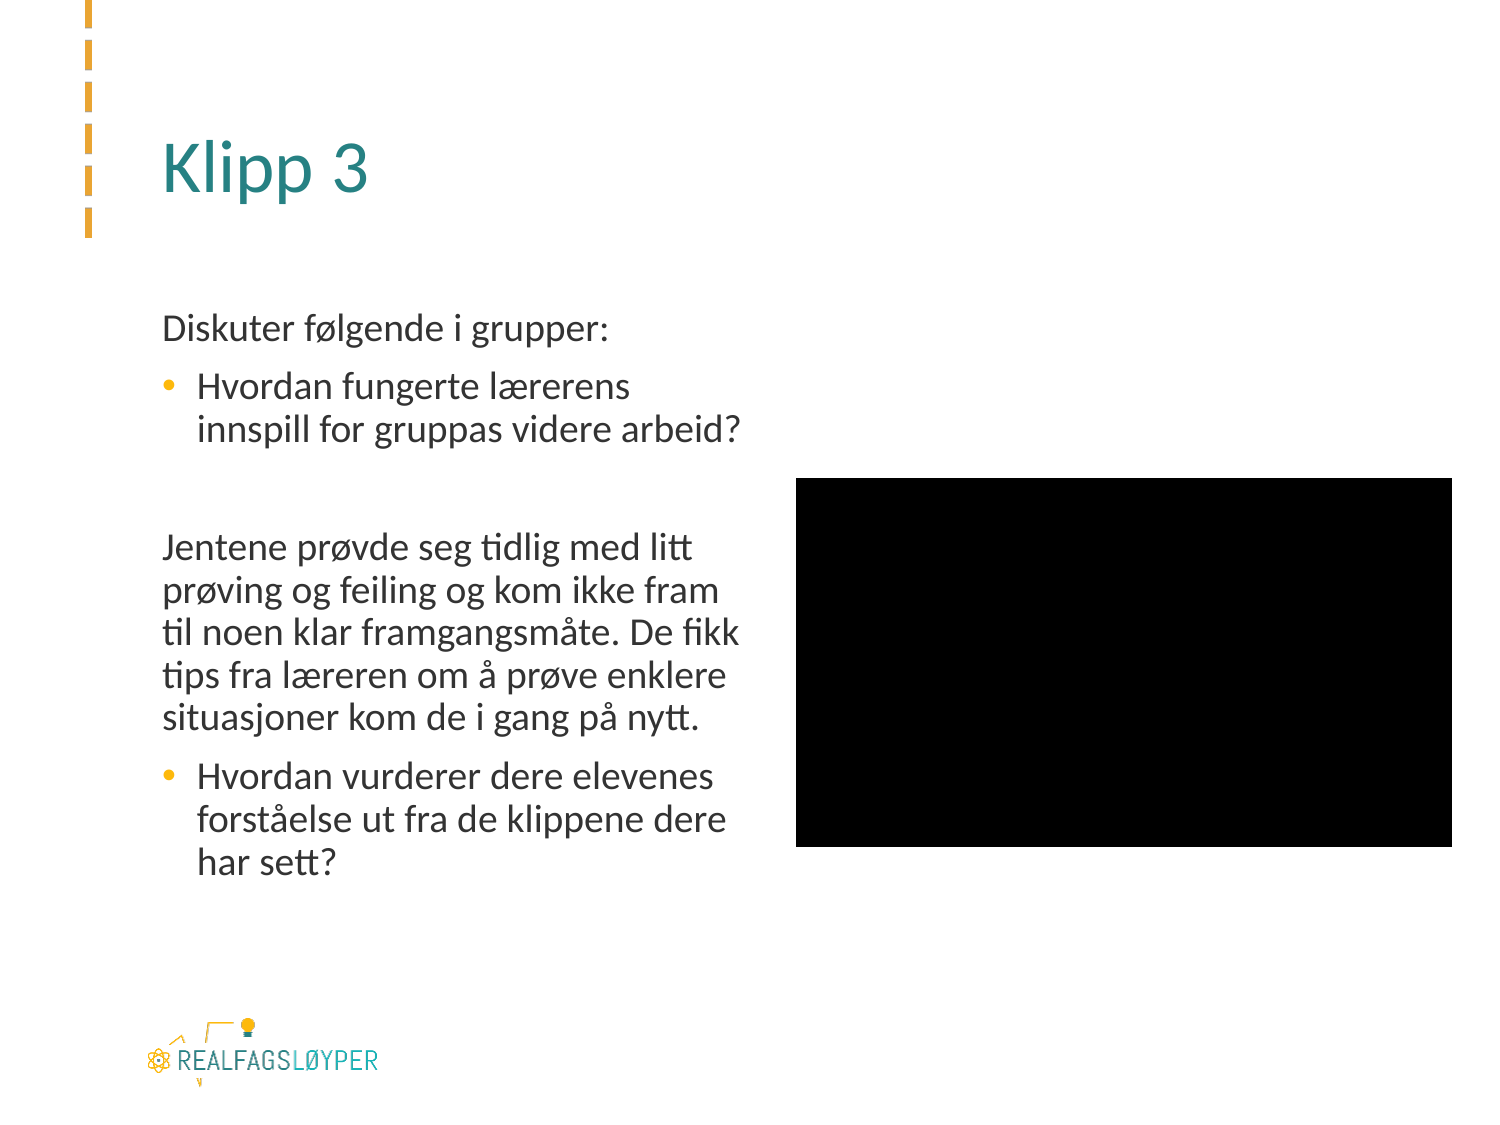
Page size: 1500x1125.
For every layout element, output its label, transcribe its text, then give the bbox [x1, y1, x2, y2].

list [795, 477, 1453, 847]
list Diskuter følgende i grupper: Hvordan fungerte lærerens innspill for gruppas videre arbeid? Jentene prøvde seg tidlig med litt prøving og feiling og kom ikke fram til noen klar framgangsmåte. De fikk tips fra læreren om å prøve enklere situasjoner kom de i gang på nytt. Hvordan vurderer dere elevenes forståelse ut fra de klippene dere har sett? [147, 299, 759, 975]
picture [85, 0, 92, 238]
title Klipp 3 [147, 59, 1391, 278]
picture [146, 1018, 380, 1089]
